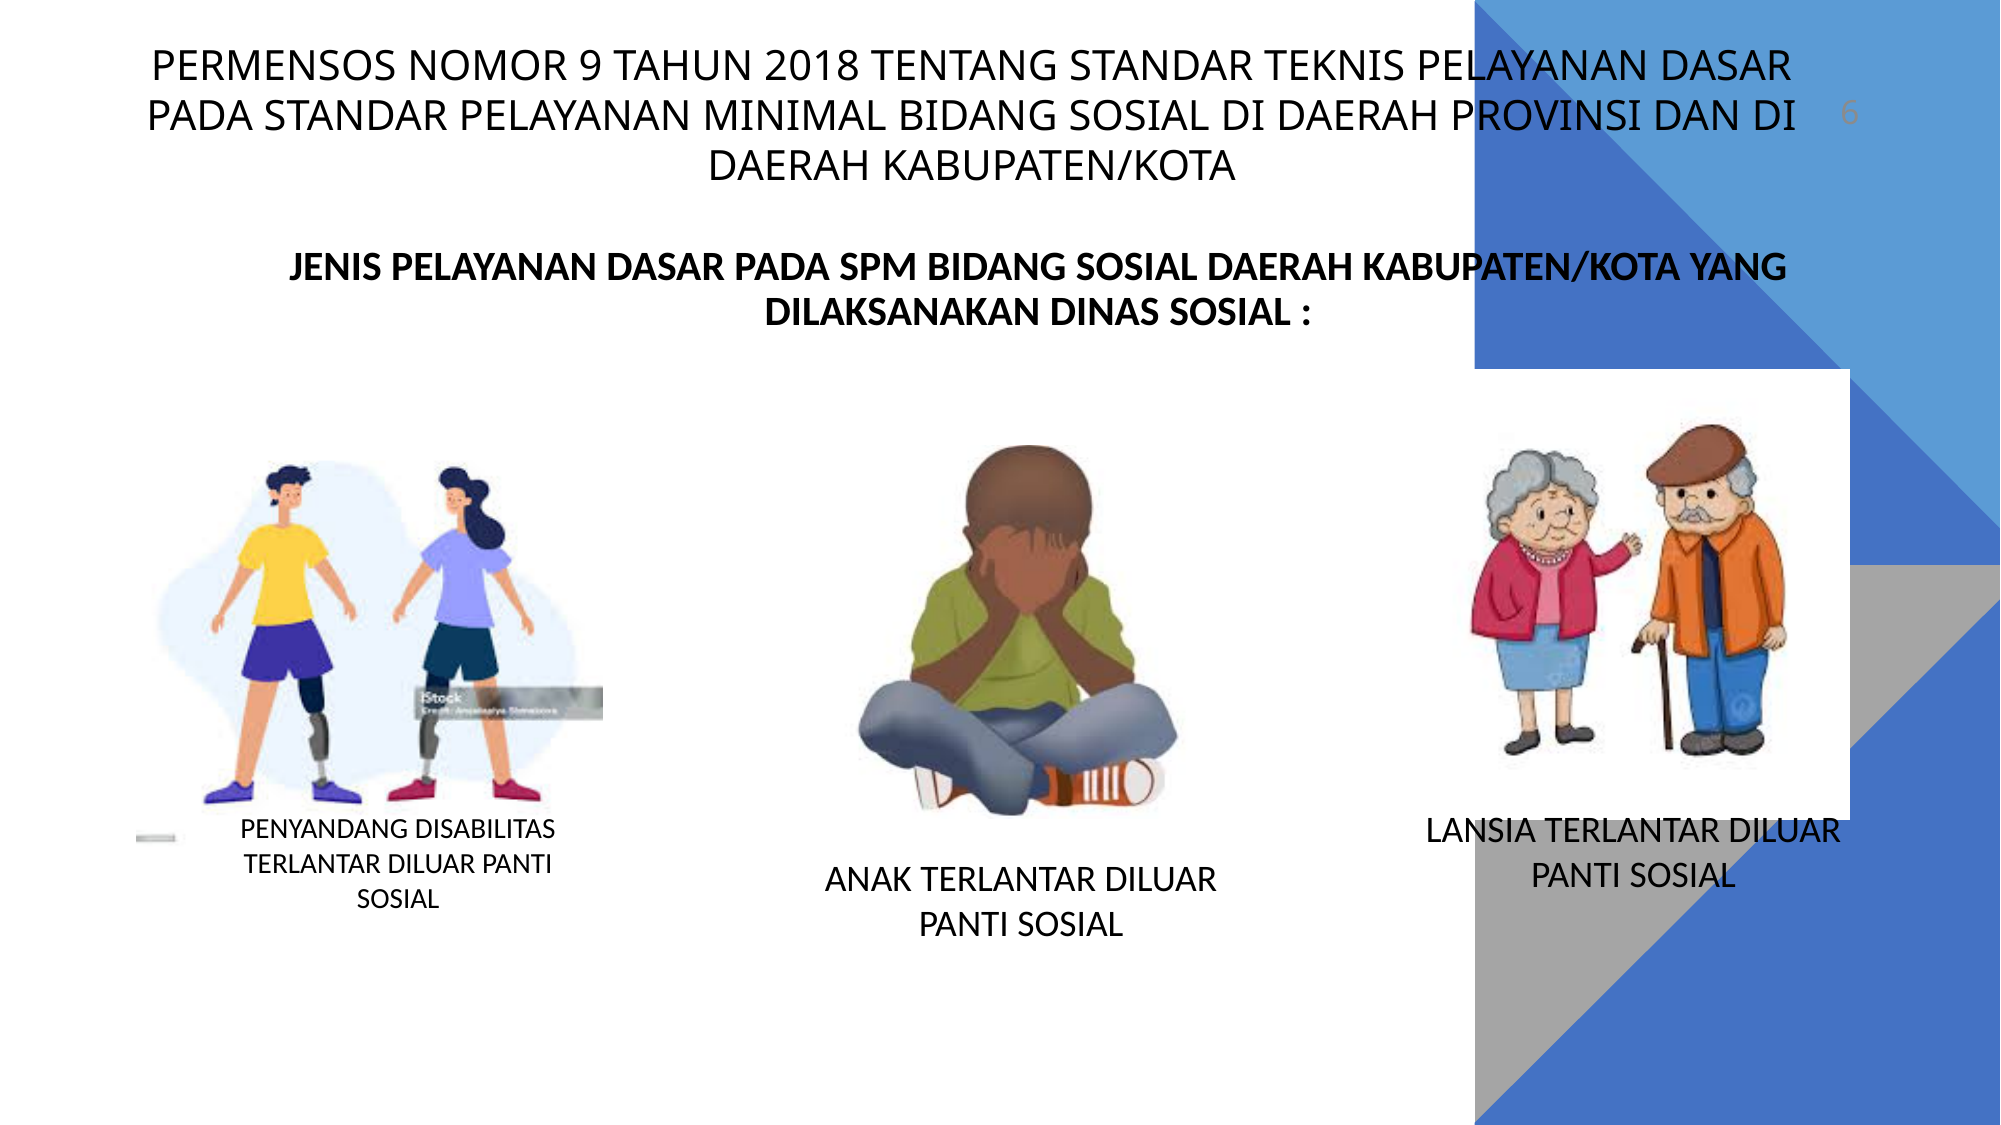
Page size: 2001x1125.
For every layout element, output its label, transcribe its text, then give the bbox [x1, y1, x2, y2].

text_box ANAK TERLANTAR DILUAR PANTI SOSIAL [788, 846, 1255, 952]
picture [136, 415, 603, 848]
picture [1423, 369, 1850, 820]
picture [832, 445, 1194, 819]
text_box PENYANDANG DISABILITAS TERLANTAR DILUAR PANTI SOSIAL [223, 848, 574, 922]
text_box LANSIA TERLANTAR DILUAR PANTI SOSIAL [1392, 797, 1875, 903]
slide_number 6 [1712, 75, 1875, 153]
list JENIS PELAYANAN DASAR PADA SPM BIDANG SOSIAL DAERAH KABUPATEN/KOTA YANG DILAKSANAKAN DINAS SOSIAL : [150, 244, 1927, 989]
title PERMENSOS NOMOR 9 TAHUN 2018 TENTANG STANDAR TEKNIS PELAYANAN DASAR PADA STANDAR PELAYANAN MINIMAL BIDANG SOSIAL DI DAERAH PROVINSI DAN DI DAERAH KABUPATEN/KOTA [92, 43, 1852, 185]
